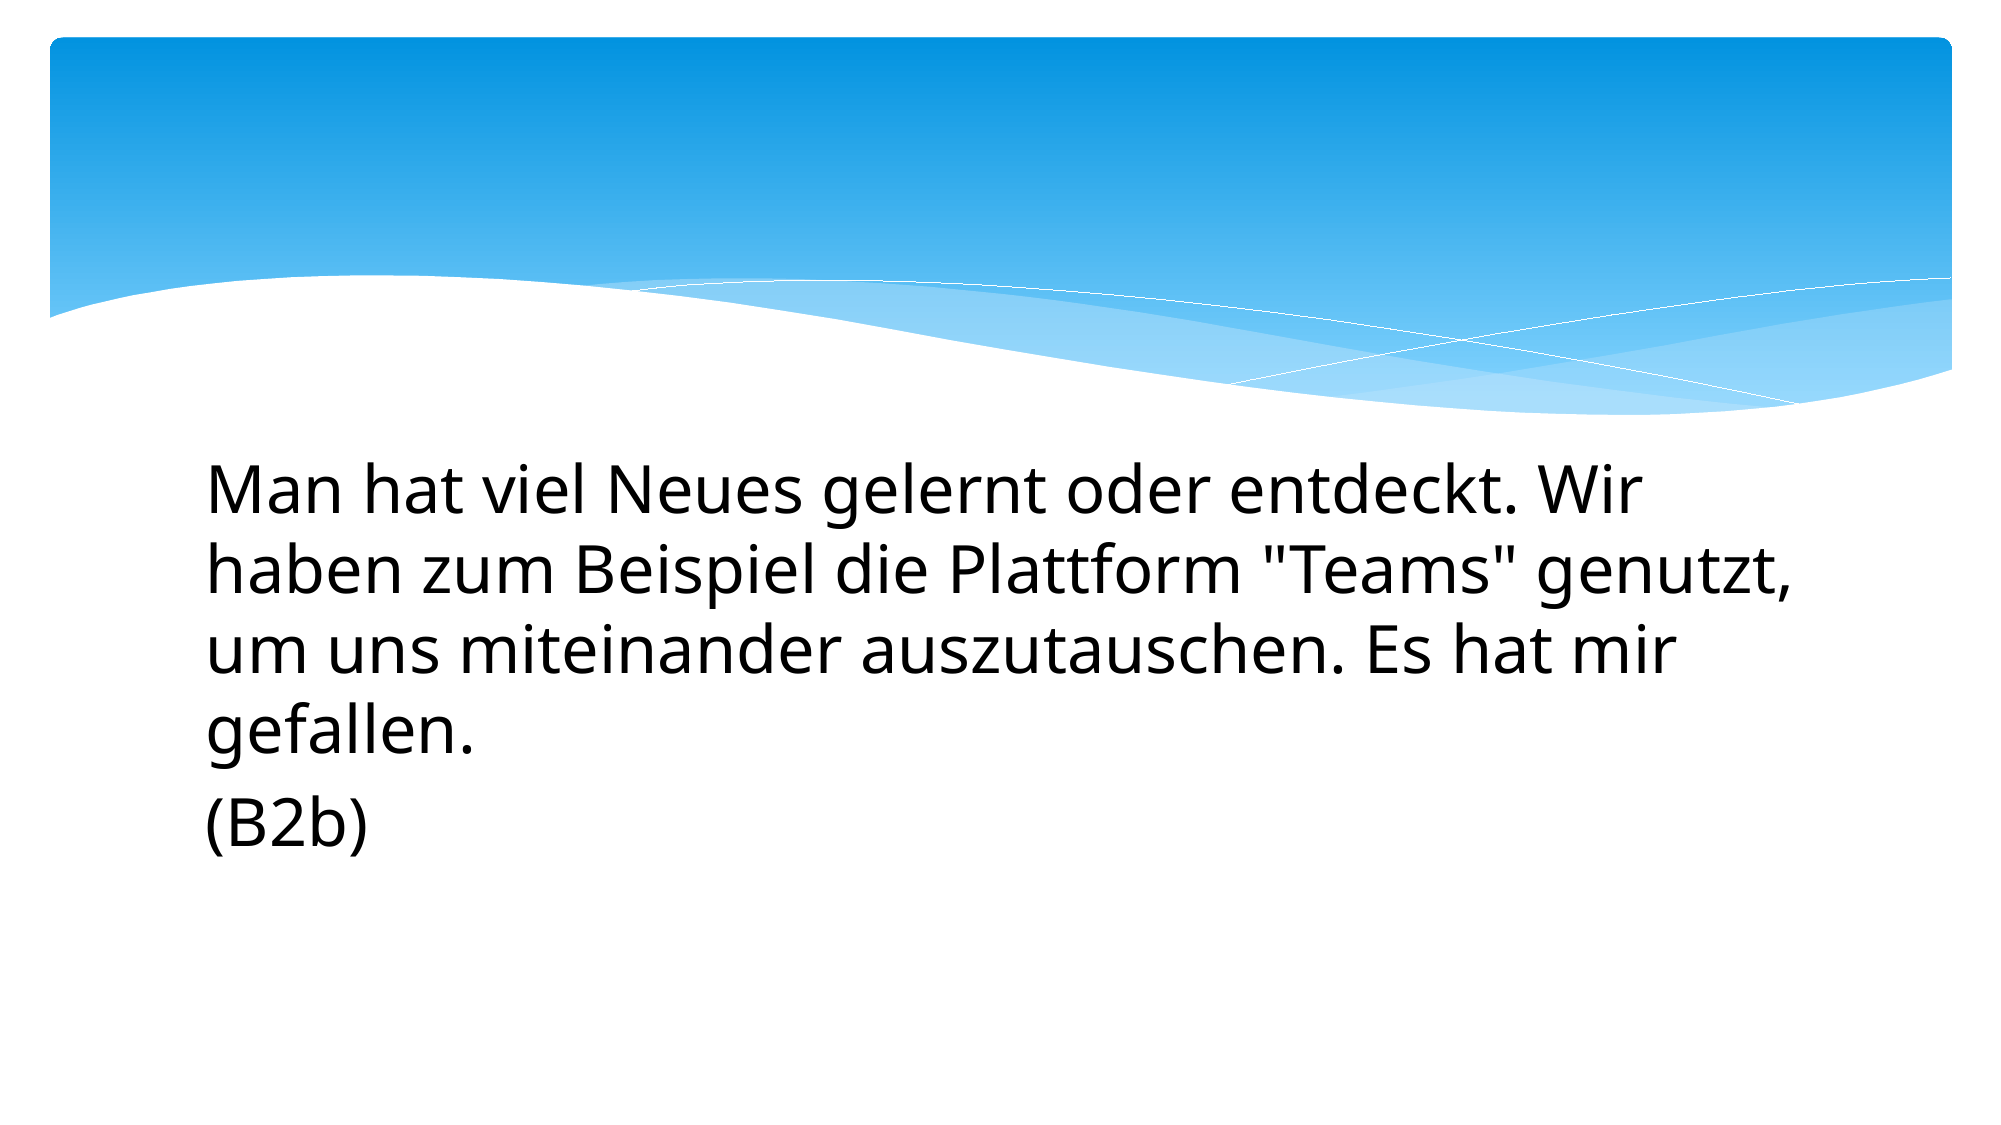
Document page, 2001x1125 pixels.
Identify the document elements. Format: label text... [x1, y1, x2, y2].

list Man hat viel Neues gelernt oder entdeckt. Wir haben zum Beispiel die Plattform "Teams" genutzt, um uns miteinander auszutauschen. Es hat mir gefallen. (B2b) [190, 438, 1812, 1005]
